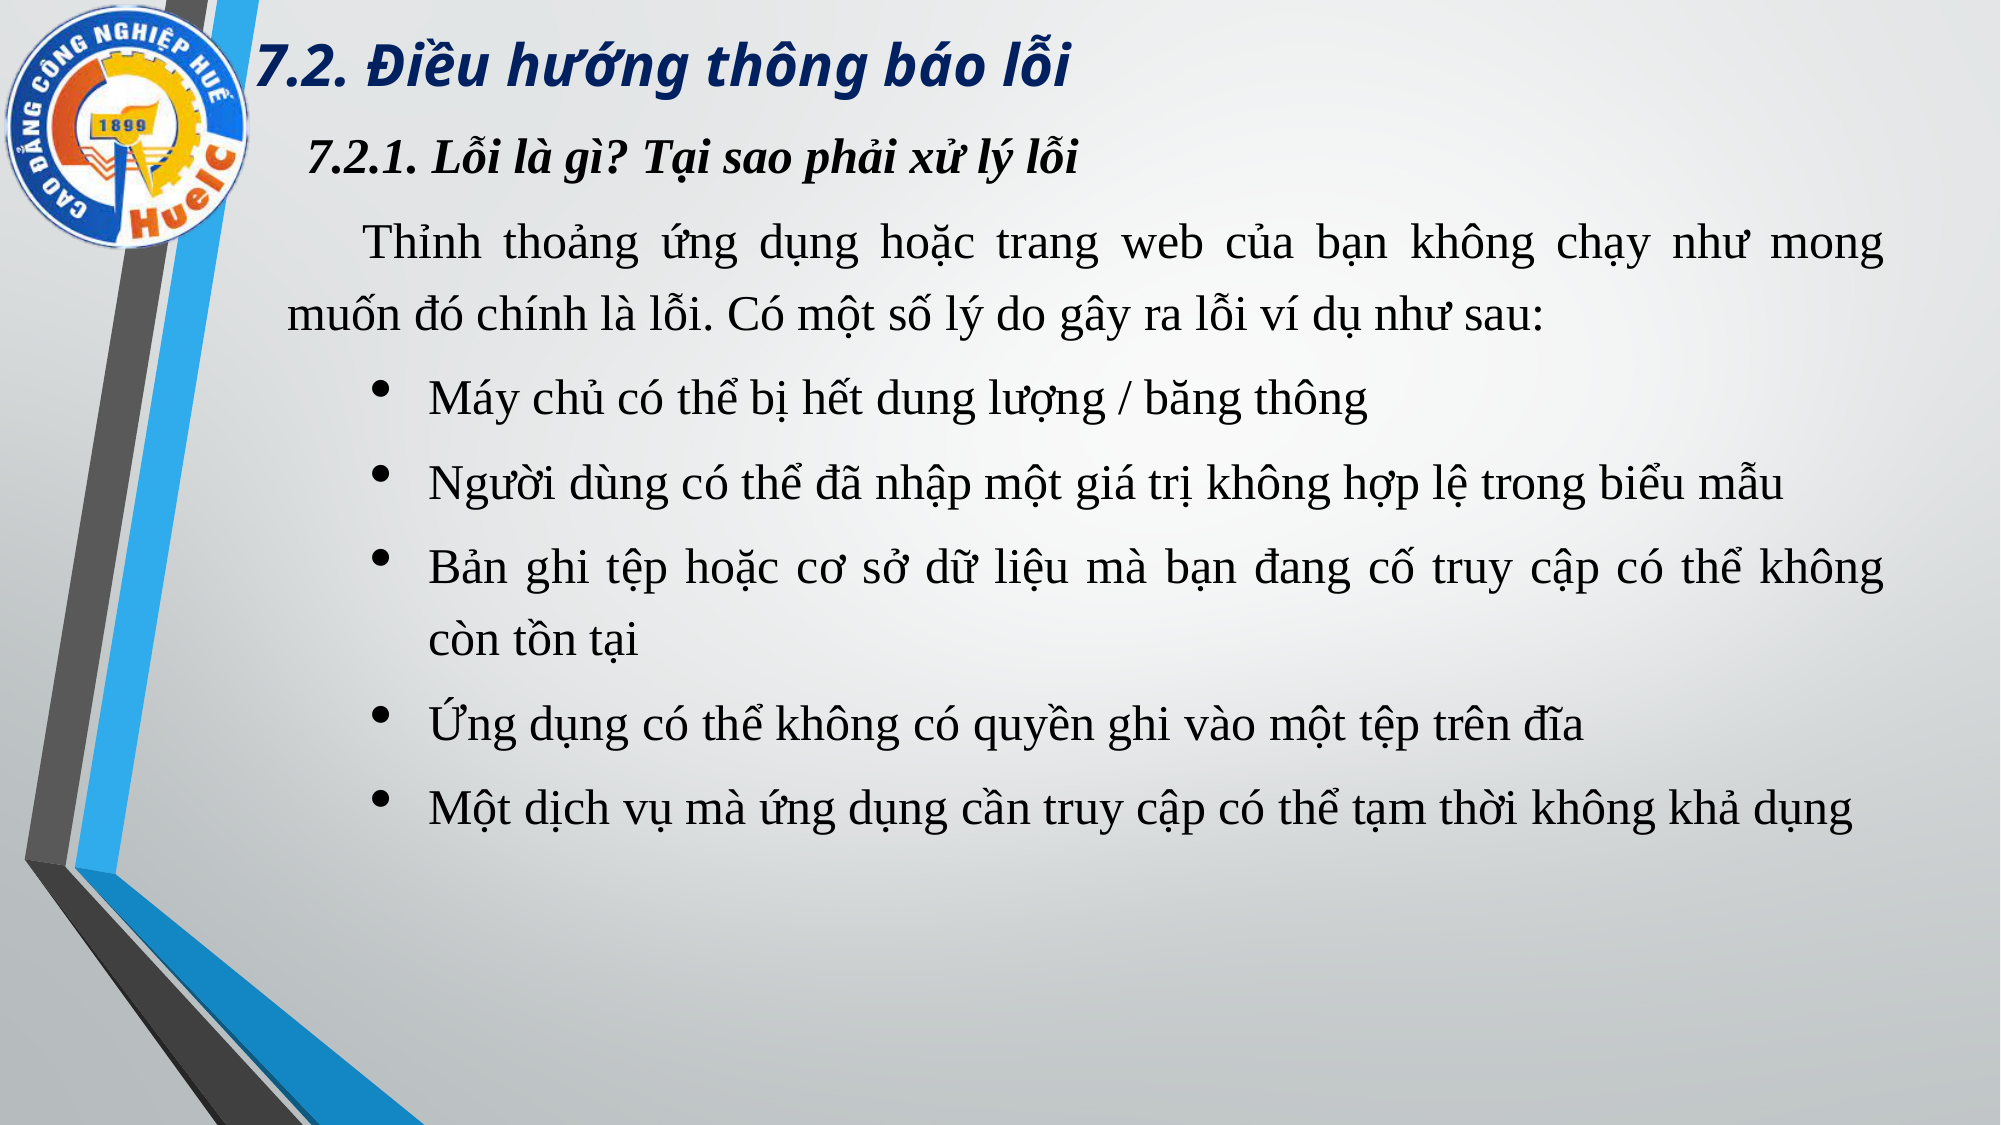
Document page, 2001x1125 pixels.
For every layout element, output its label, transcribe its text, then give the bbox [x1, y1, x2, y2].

picture [0, 0, 263, 263]
title 7.2. Điều hướng thông báo lỗi [239, 0, 1979, 127]
text_box 7.2.1. Lỗi là gì? Tại sao phải xử lý lỗi Thỉnh thoảng ứng dụng hoặc trang web của bạn không chạy như mong muốn đó chính là lỗi. Có một số lý do gây ra lỗi ví dụ như sau: Máy chủ có thể bị hết dung lượng / băng thông Người dùng có thể đã nhập một giá trị không hợp lệ trong biểu mẫu Bản ghi tệp hoặc cơ sở dữ liệu mà bạn đang cố truy cập có thể không còn tồn tại Ứng dụng có thể không có quyền ghi vào một tệp trên đĩa Một dịch vụ mà ứng dụng cần truy cập có thể tạm thời không khả dụng [273, 104, 1901, 843]
